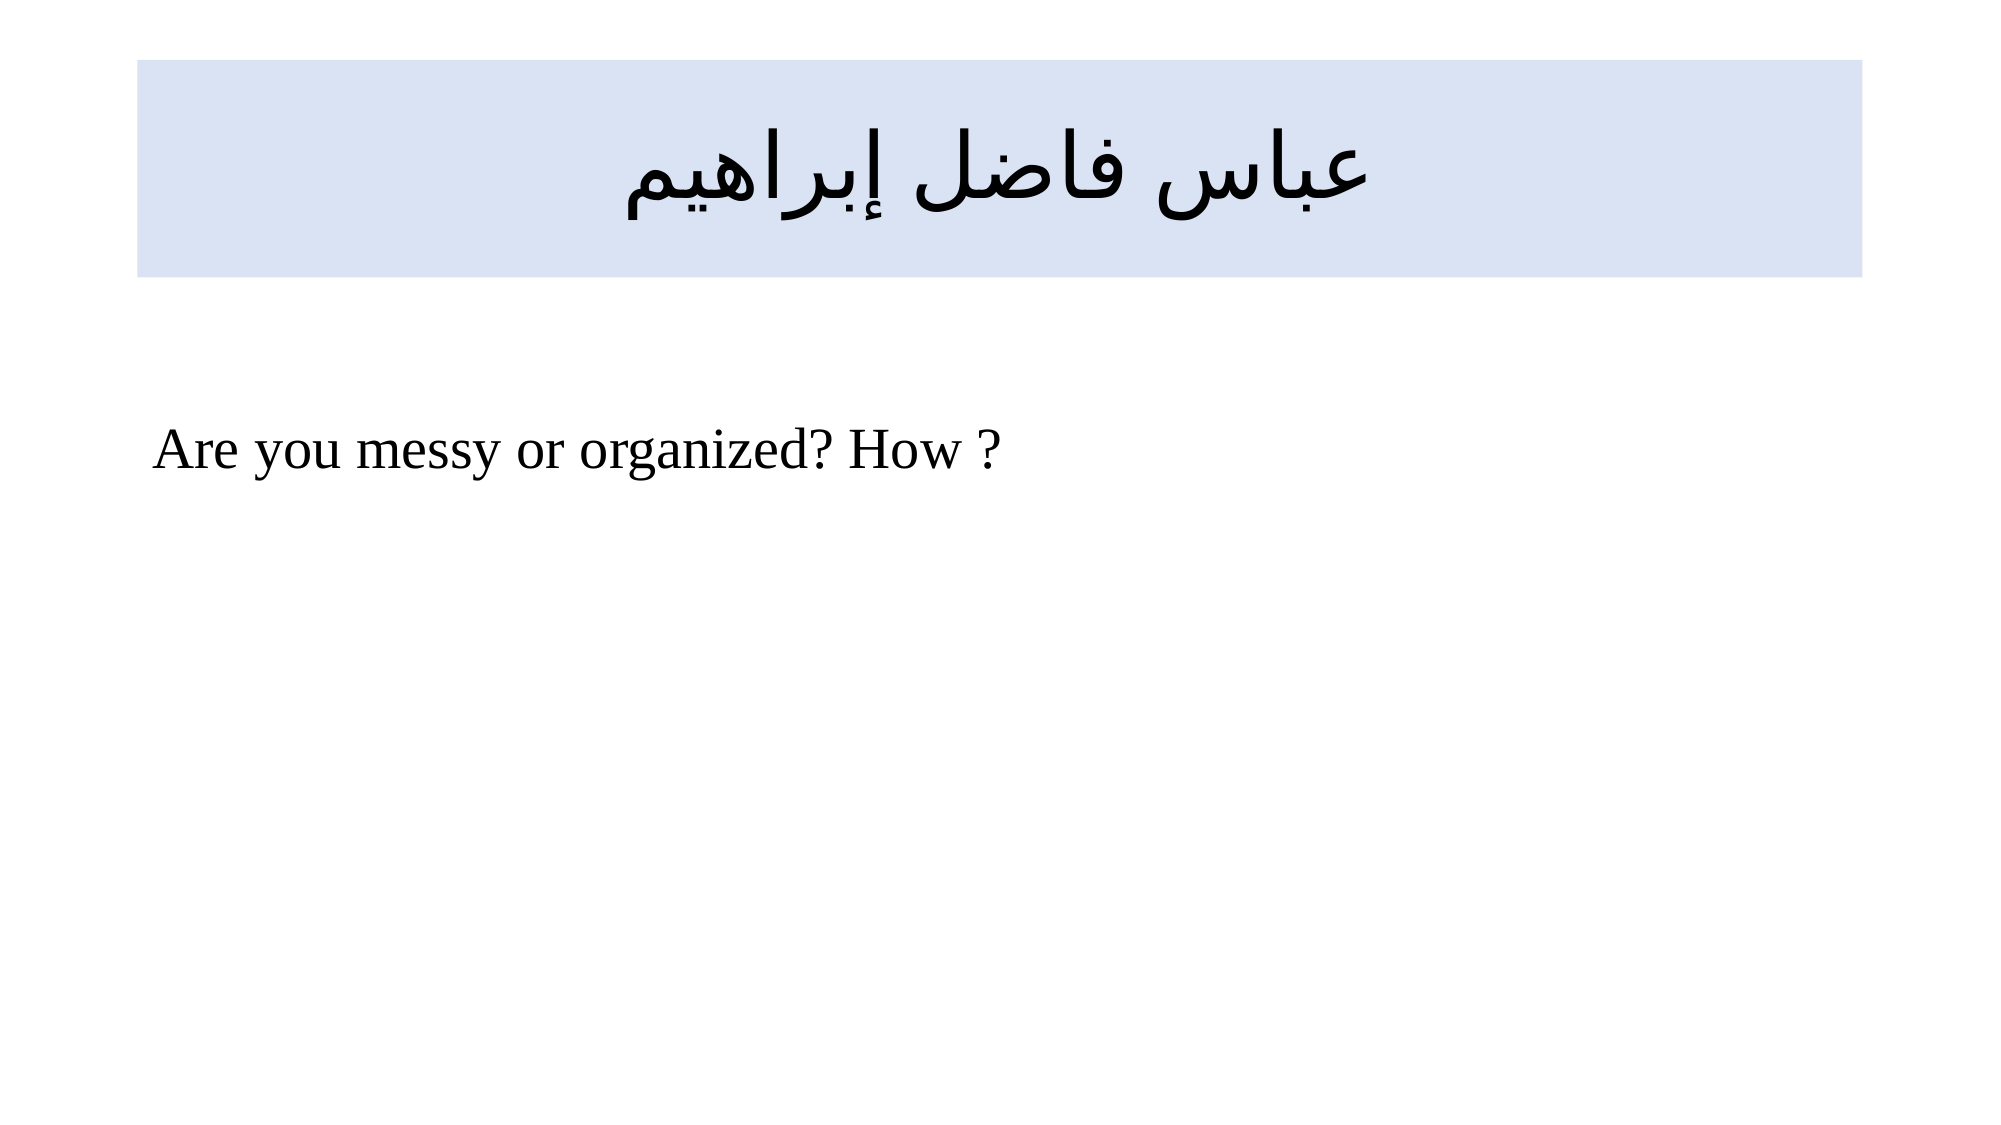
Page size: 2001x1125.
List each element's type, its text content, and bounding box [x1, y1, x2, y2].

list Are you messy or organized? How ? [137, 411, 1863, 1023]
title عباس فاضل إبراهيم [137, 59, 1863, 278]
